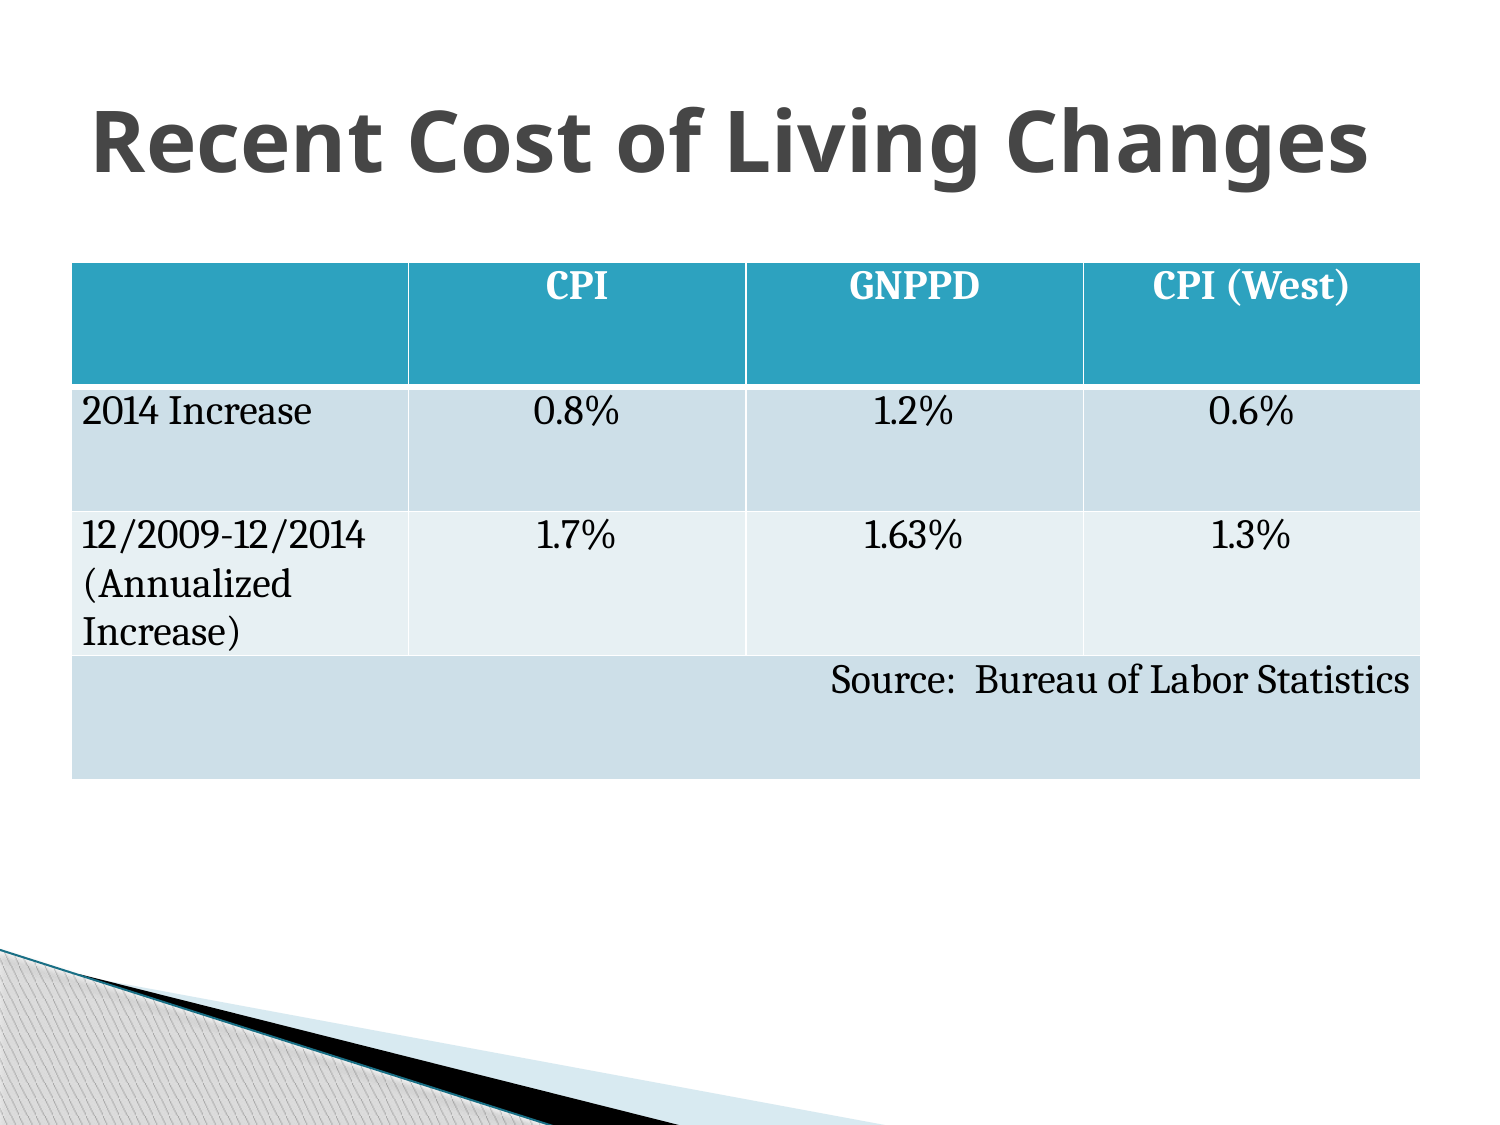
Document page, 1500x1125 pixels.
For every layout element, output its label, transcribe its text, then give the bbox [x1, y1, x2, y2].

table_cell 1.3% [1084, 512, 1420, 655]
table_cell 0.8% [409, 390, 745, 511]
table_header CPI [409, 263, 745, 384]
title Recent Cost of Living Changes [75, 45, 1425, 233]
table_header CPI (West) [1084, 263, 1420, 384]
table_cell 1.63% [747, 512, 1083, 655]
table_cell Source: Bureau of Labor Statistics [72, 656, 1420, 779]
table_header [72, 263, 408, 384]
table_cell 12/2009-12/2014 (Annualized Increase) [72, 512, 408, 655]
table_cell 1.7% [409, 512, 745, 655]
table_cell 1.2% [747, 390, 1083, 511]
table_cell 0.6% [1084, 390, 1420, 511]
table_cell 2014 Increase [72, 390, 408, 511]
table_header GNPPD [747, 263, 1083, 384]
